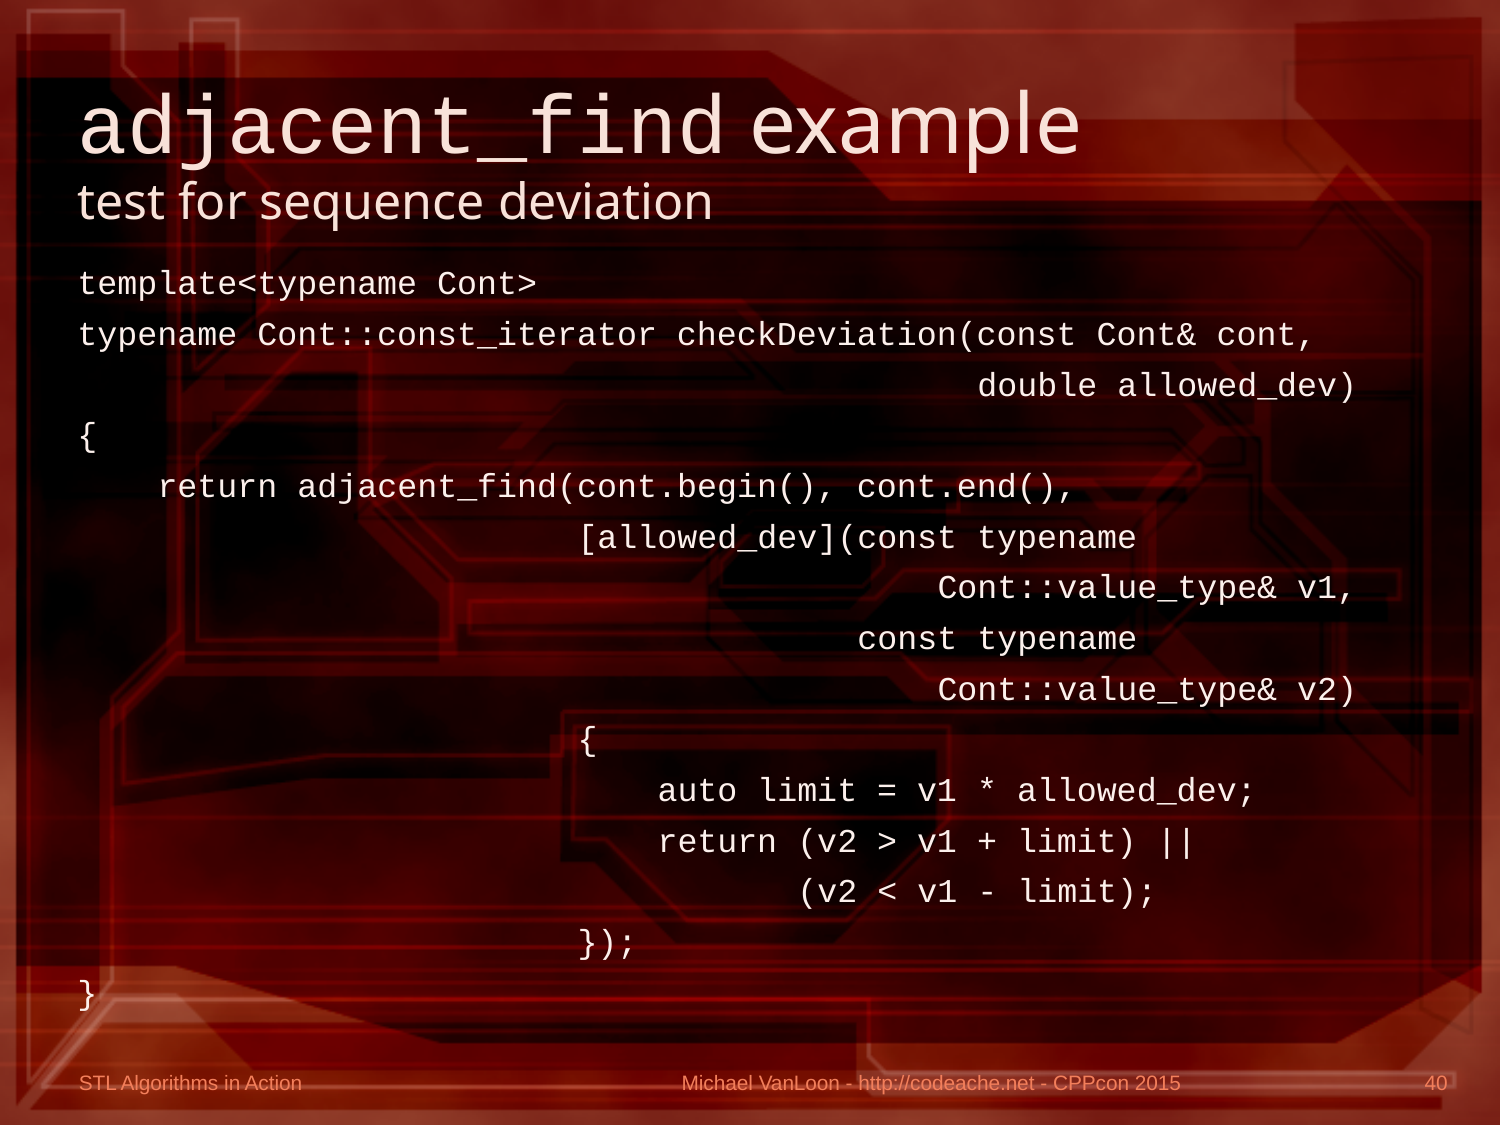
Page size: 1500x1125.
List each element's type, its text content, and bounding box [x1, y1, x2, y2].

list template<typename Cont> typename Cont::const_iterator checkDeviation(const Cont& cont, double allowed_dev) { return adjacent_find(cont.begin(), cont.end(), [allowed_dev](const typename Cont::value_type& v1, const typename Cont::value_type& v2) { auto limit = v1 * allowed_dev; return (v2 > v1 + limit) || (v2 < v1 - limit); }); } [62, 249, 1438, 1038]
title adjacent_find example test for sequence deviation [62, 42, 1438, 249]
footer Michael VanLoon - http://codeache.net - CPPcon 2015 [624, 1062, 1238, 1125]
slide_number 40 [1250, 1062, 1463, 1125]
picture [0, 0, 1500, 1125]
